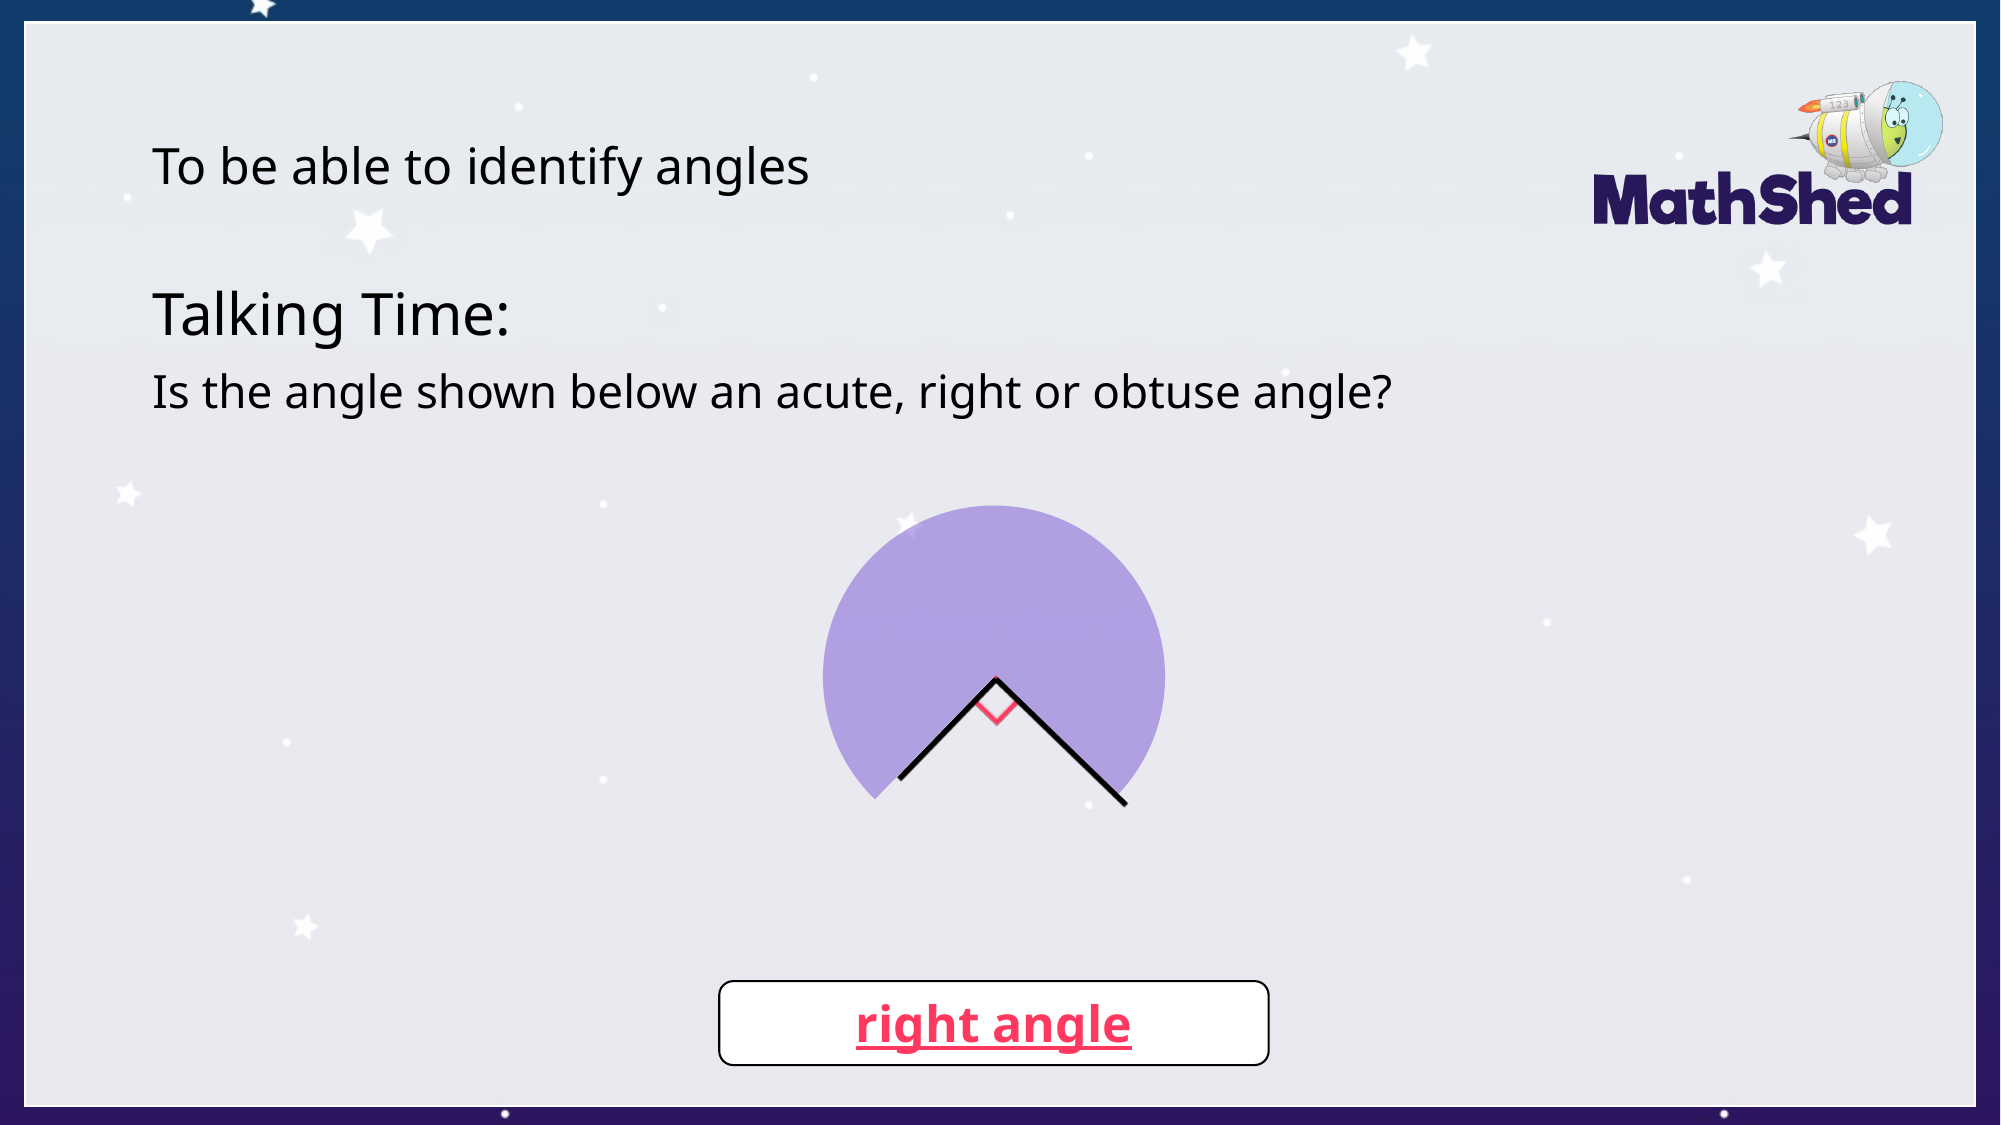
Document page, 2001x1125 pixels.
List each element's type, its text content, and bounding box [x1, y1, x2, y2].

text_box right angle [718, 980, 1270, 1067]
text_box [821, 504, 1167, 801]
picture [0, 0, 2001, 1125]
title To be able to identify angles [137, 59, 1578, 277]
list Talking Time: Is the angle shown below an acute, right or obtuse angle? [137, 277, 1945, 992]
